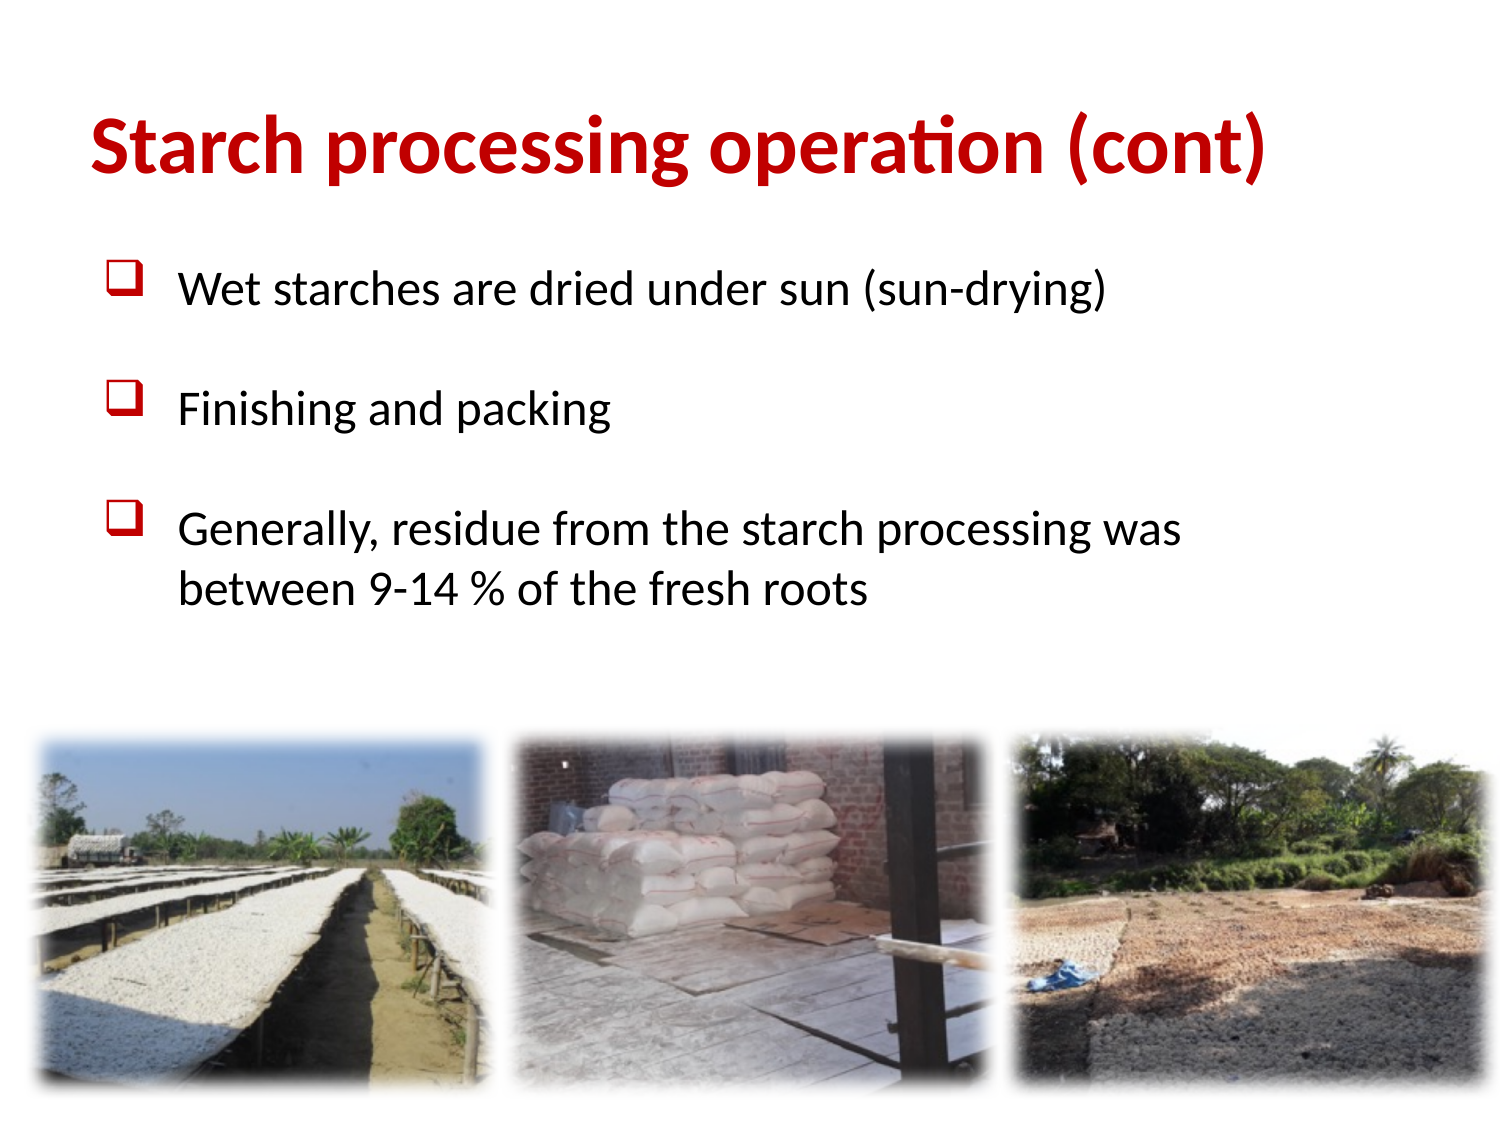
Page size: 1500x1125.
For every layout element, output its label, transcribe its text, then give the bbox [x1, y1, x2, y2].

picture [24, 724, 1500, 1101]
text_box Wet starches are dried under sun (sun-drying) Finishing and packing Generally, residue from the starch processing was between 9-14 % of the fresh roots [87, 187, 1213, 663]
title Starch processing operation (cont) [75, 44, 1413, 236]
